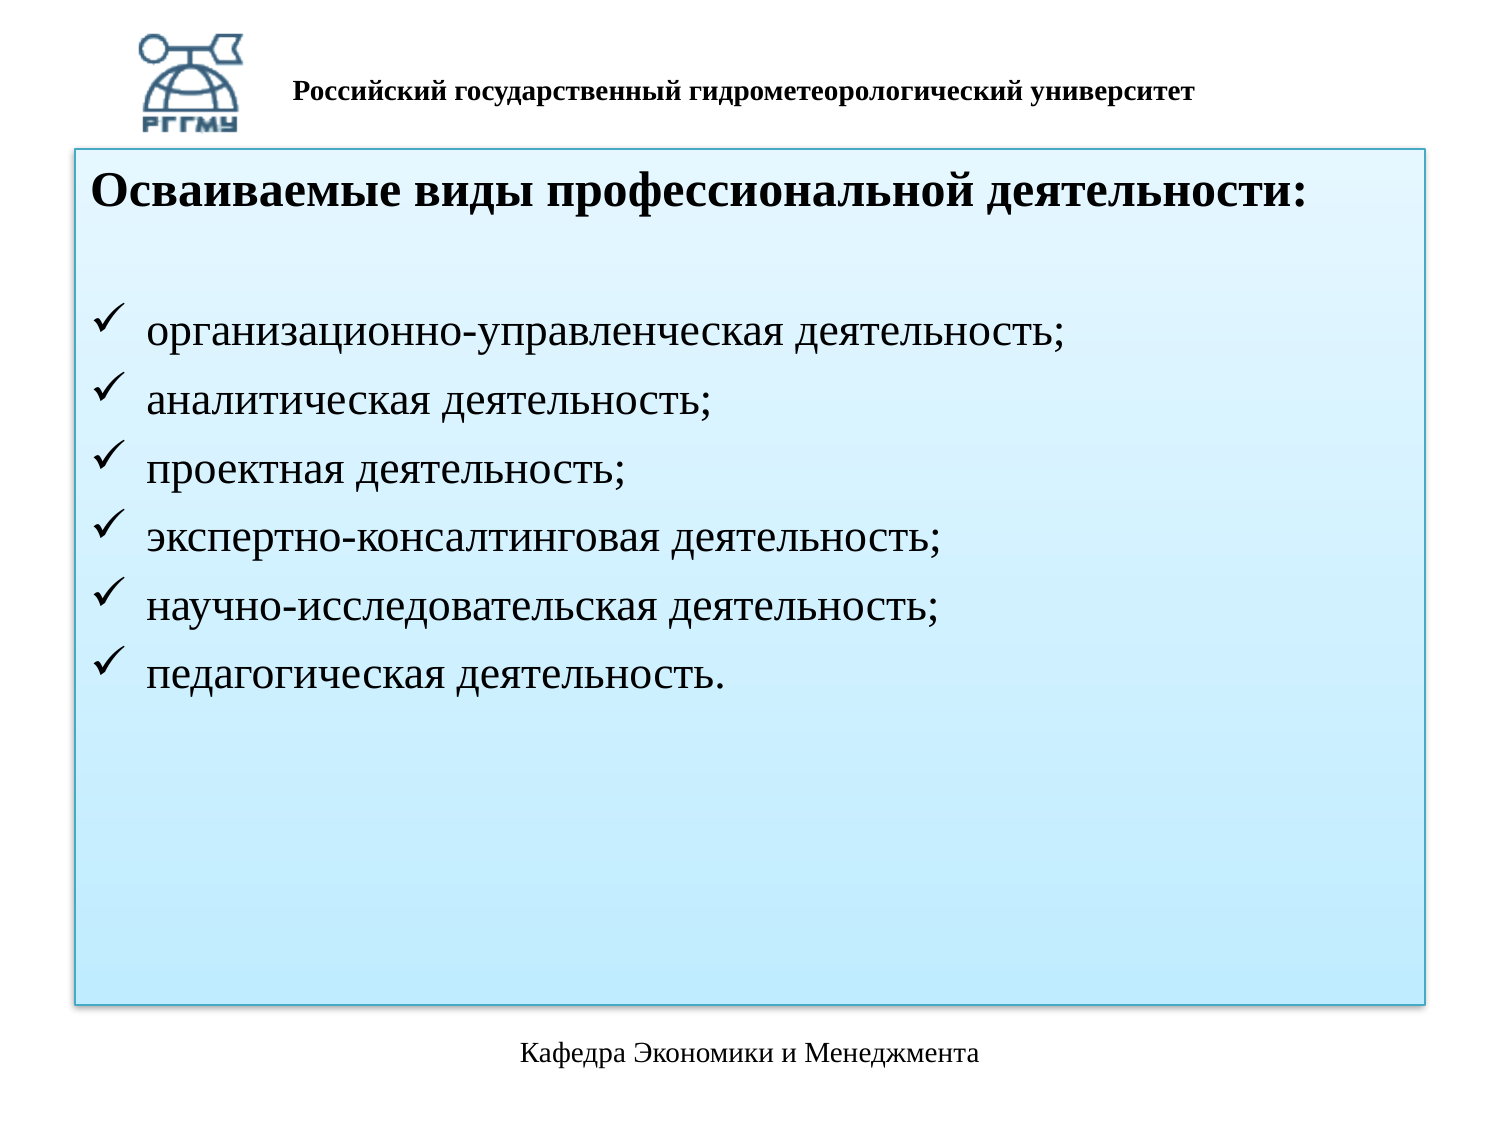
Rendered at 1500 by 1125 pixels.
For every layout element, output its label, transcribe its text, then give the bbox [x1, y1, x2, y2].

picture [135, 30, 266, 150]
footer Кафедра Экономики и Менеджмента [400, 1042, 1100, 1094]
list Осваиваемые виды профессиональной деятельности: организационно-управленческая деятельность; аналитическая деятельность; проектная деятельность; экспертно-консалтинговая деятельность; научно-исследовательская деятельность; педагогическая деятельность. [74, 148, 1426, 1006]
title Российский государственный гидрометеорологический университет [277, 30, 1319, 146]
